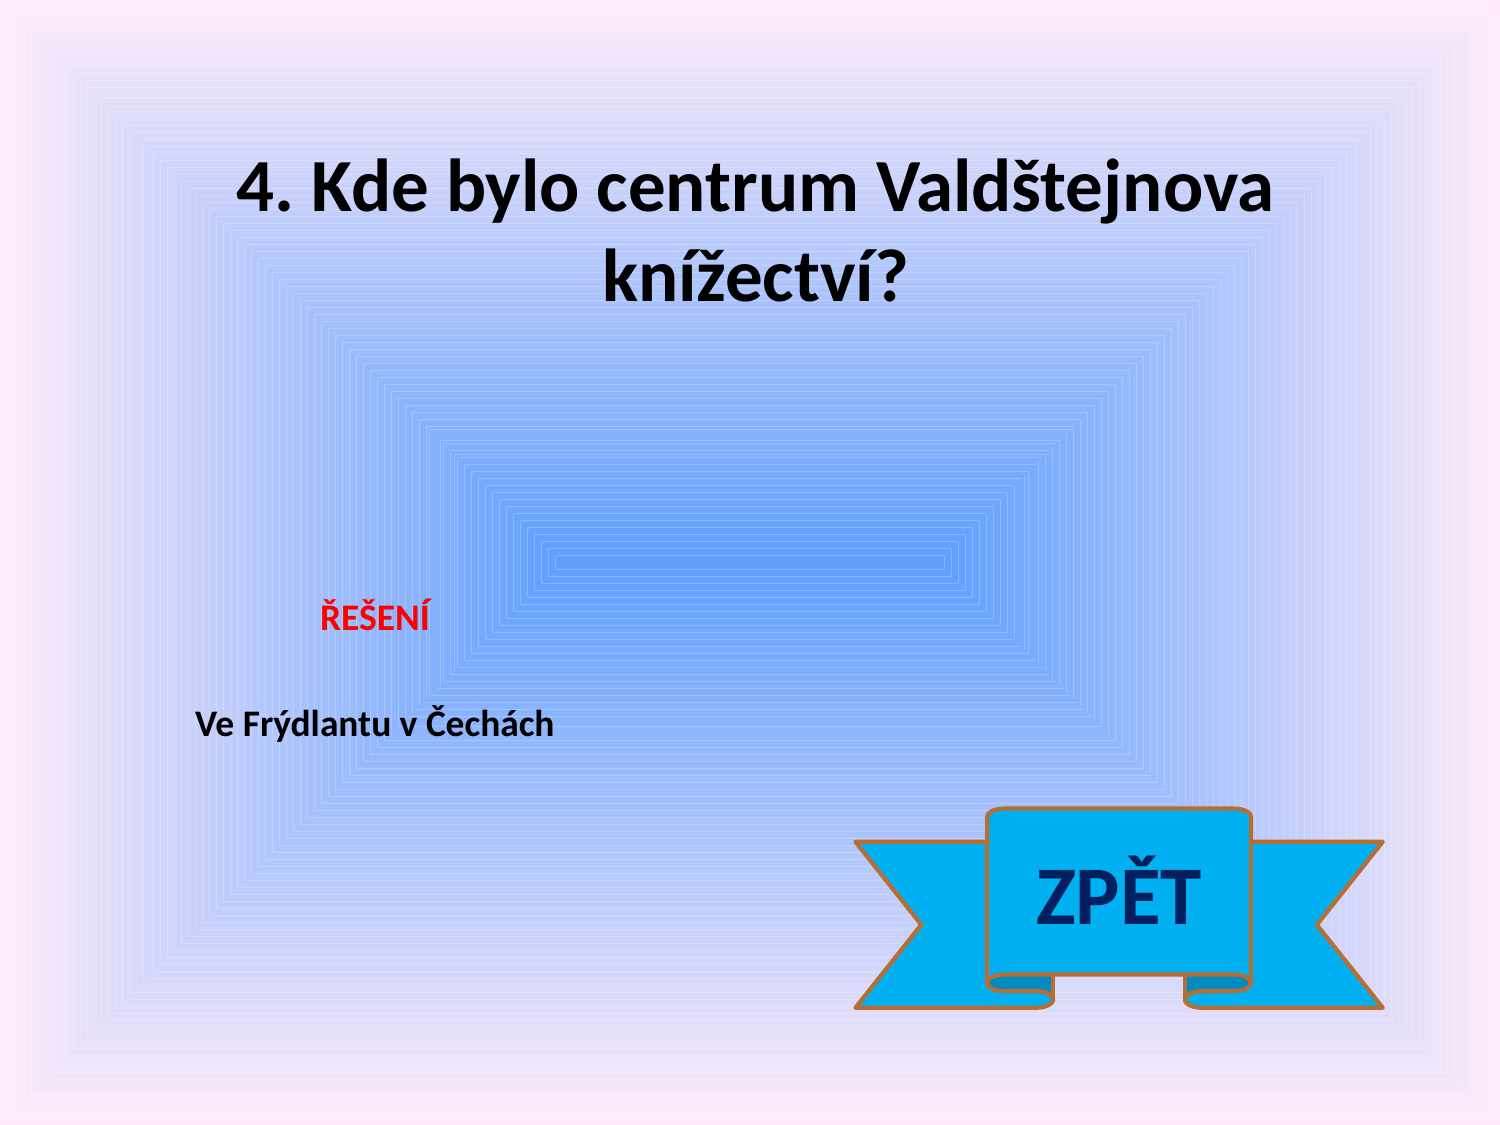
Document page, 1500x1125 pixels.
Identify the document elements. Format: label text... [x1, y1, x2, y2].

text_box 4. Kde bylo centrum Valdštejnova knížectví? [163, 128, 1348, 324]
text_box ZPĚT [853, 806, 1385, 1010]
text_box ŘEŠENÍ [152, 585, 598, 646]
text_box Ve Frýdlantu v Čechách [152, 691, 598, 752]
